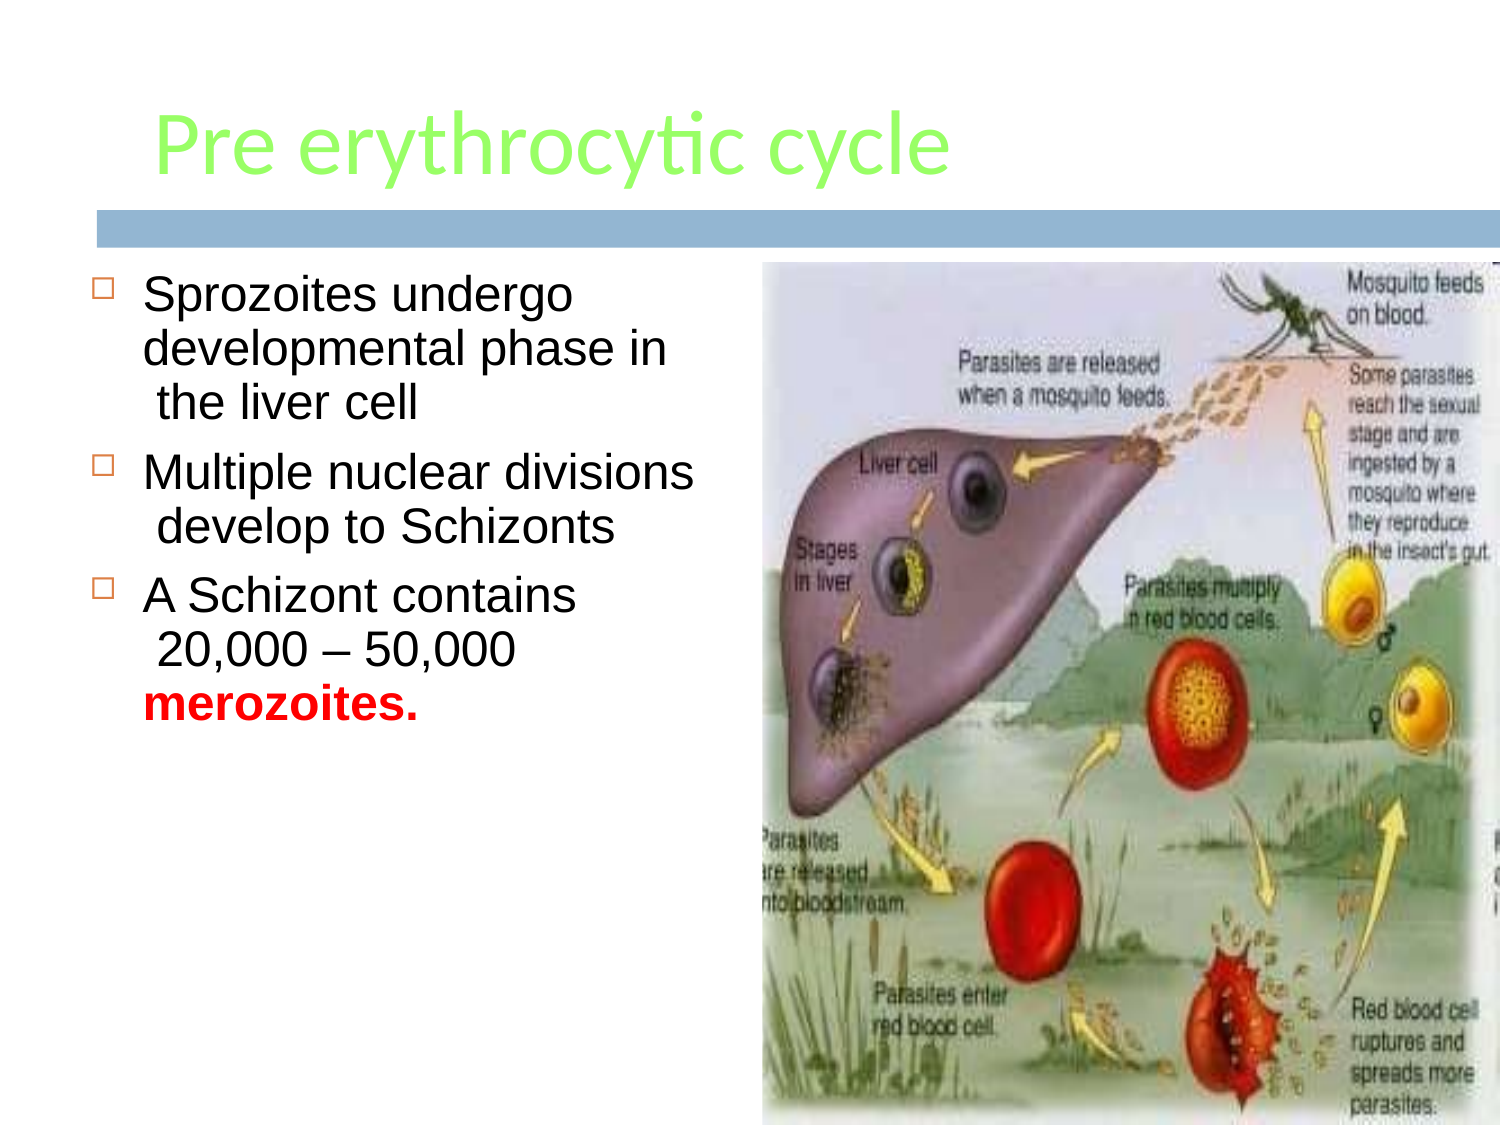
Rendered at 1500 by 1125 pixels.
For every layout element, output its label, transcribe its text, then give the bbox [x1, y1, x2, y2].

title Pre erythrocytic cycle [113, 41, 991, 232]
text_box Sprozoites undergo developmental phase in the liver cell Multiple nuclear divisions develop to Schizonts A Schizont contains 20,000 – 50,000 merozoites. [87, 260, 701, 731]
text_box [96, 210, 1500, 248]
text_box [762, 262, 1500, 1125]
